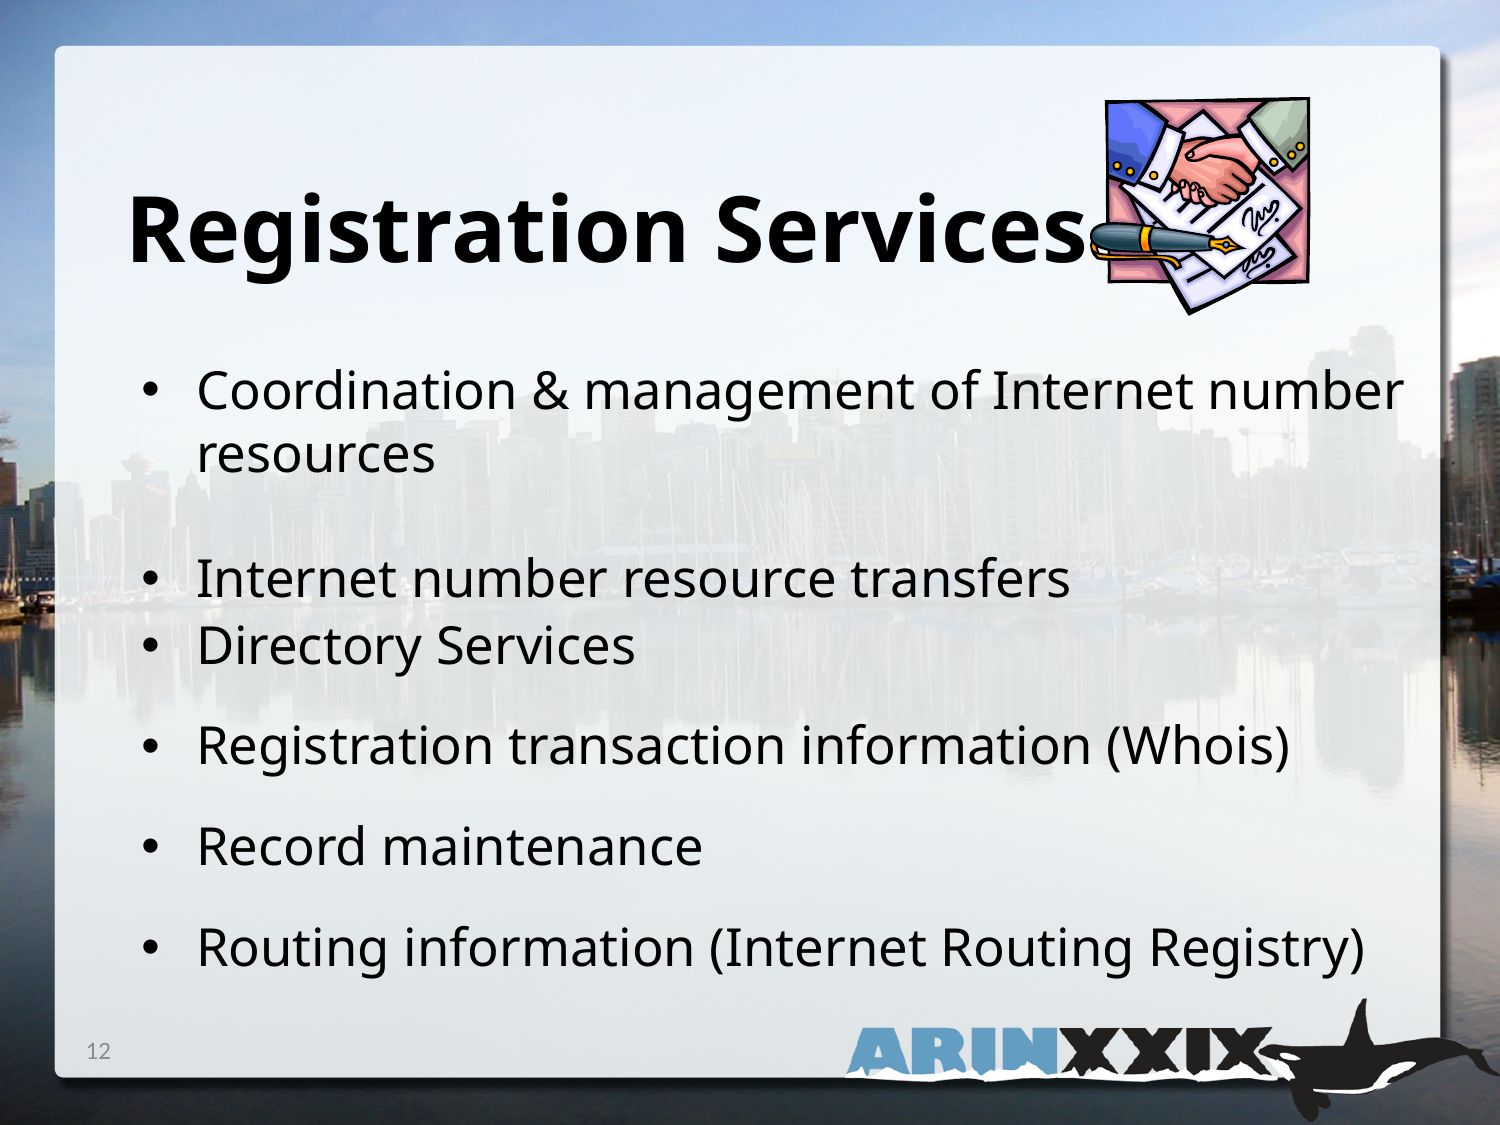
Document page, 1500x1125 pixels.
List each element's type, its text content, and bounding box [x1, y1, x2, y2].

picture [0, 0, 1500, 1125]
subtitle Coordination & management of Internet number resources Internet number resource transfers Directory Services Registration transaction information (Whois) Record maintenance Routing information (Internet Routing Registry) [126, 349, 1449, 988]
title Registration Services [110, 94, 1500, 358]
